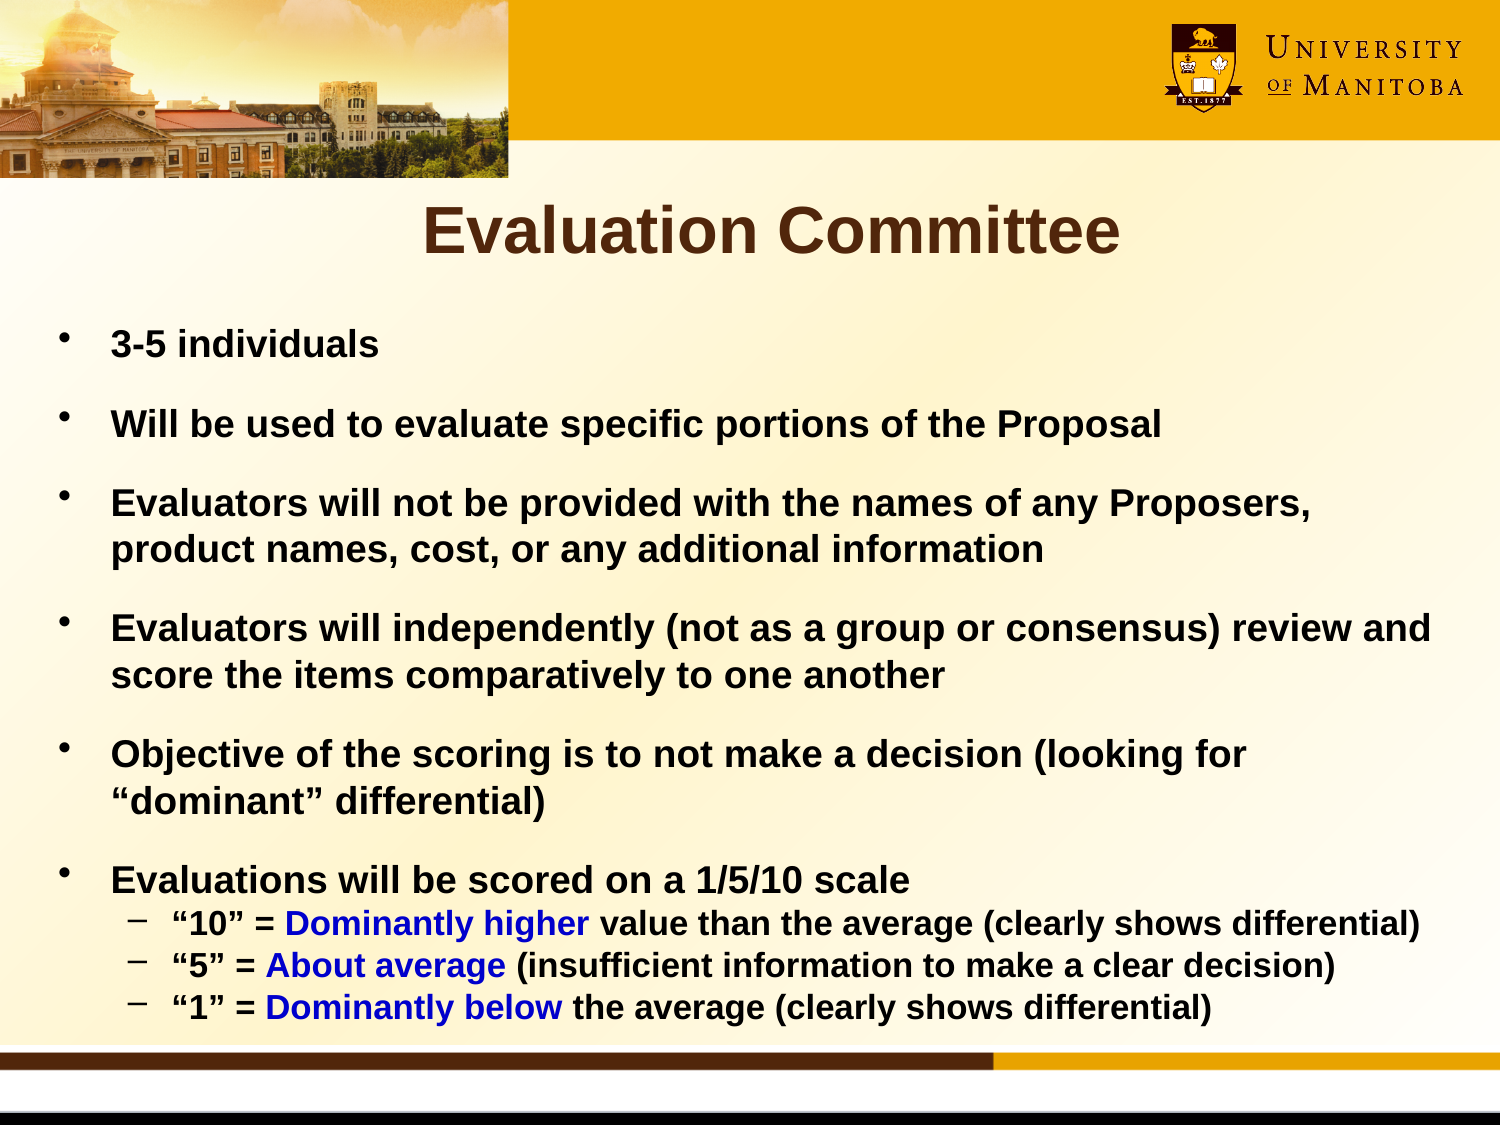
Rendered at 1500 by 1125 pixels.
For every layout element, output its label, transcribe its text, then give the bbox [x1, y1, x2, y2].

picture [0, 1044, 1500, 1113]
list 3-5 individuals Will be used to evaluate specific portions of the Proposal Evaluators will not be provided with the names of any Proposers, product names, cost, or any additional information Evaluators will independently (not as a group or consensus) review and score the items comparatively to one another Objective of the scoring is to not make a decision (looking for “dominant” differential) Evaluations will be scored on a 1/5/10 scale “10” = Dominantly higher value than the average (clearly shows differential) “5” = About average (insufficient information to make a clear decision) “1” = Dominantly below the average (clearly shows differential) [42, 264, 1457, 1043]
title Evaluation Committee [200, 161, 1345, 264]
picture [0, 0, 509, 178]
picture [1164, 24, 1463, 113]
